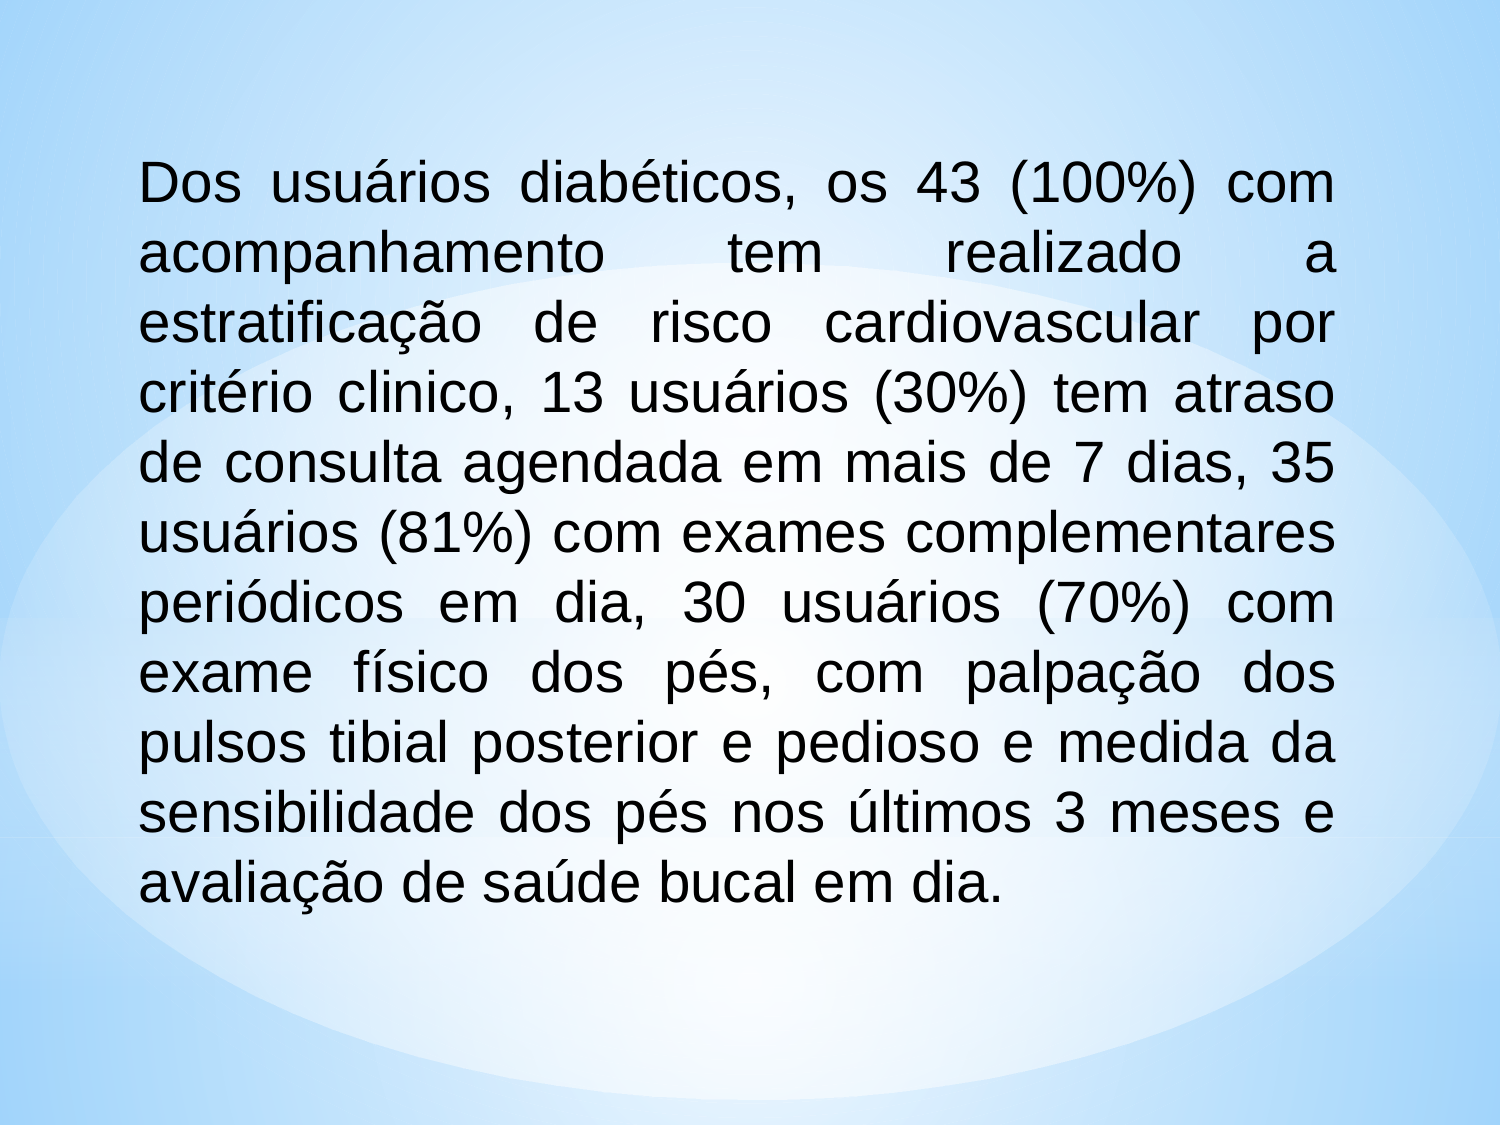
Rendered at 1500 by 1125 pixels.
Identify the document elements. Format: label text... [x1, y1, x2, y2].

text_box Dos usuários diabéticos, os 43 (100%) com acompanhamento tem realizado a estratificação de risco cardiovascular por critério clinico, 13 usuários (30%) tem atraso de consulta agendada em mais de 7 dias, 35 usuários (81%) com exames complementares periódicos em dia, 30 usuários (70%) com exame físico dos pés, com palpação dos pulsos tibial posterior e pedioso e medida da sensibilidade dos pés nos últimos 3 meses e avaliação de saúde bucal em dia. [123, 137, 1353, 922]
